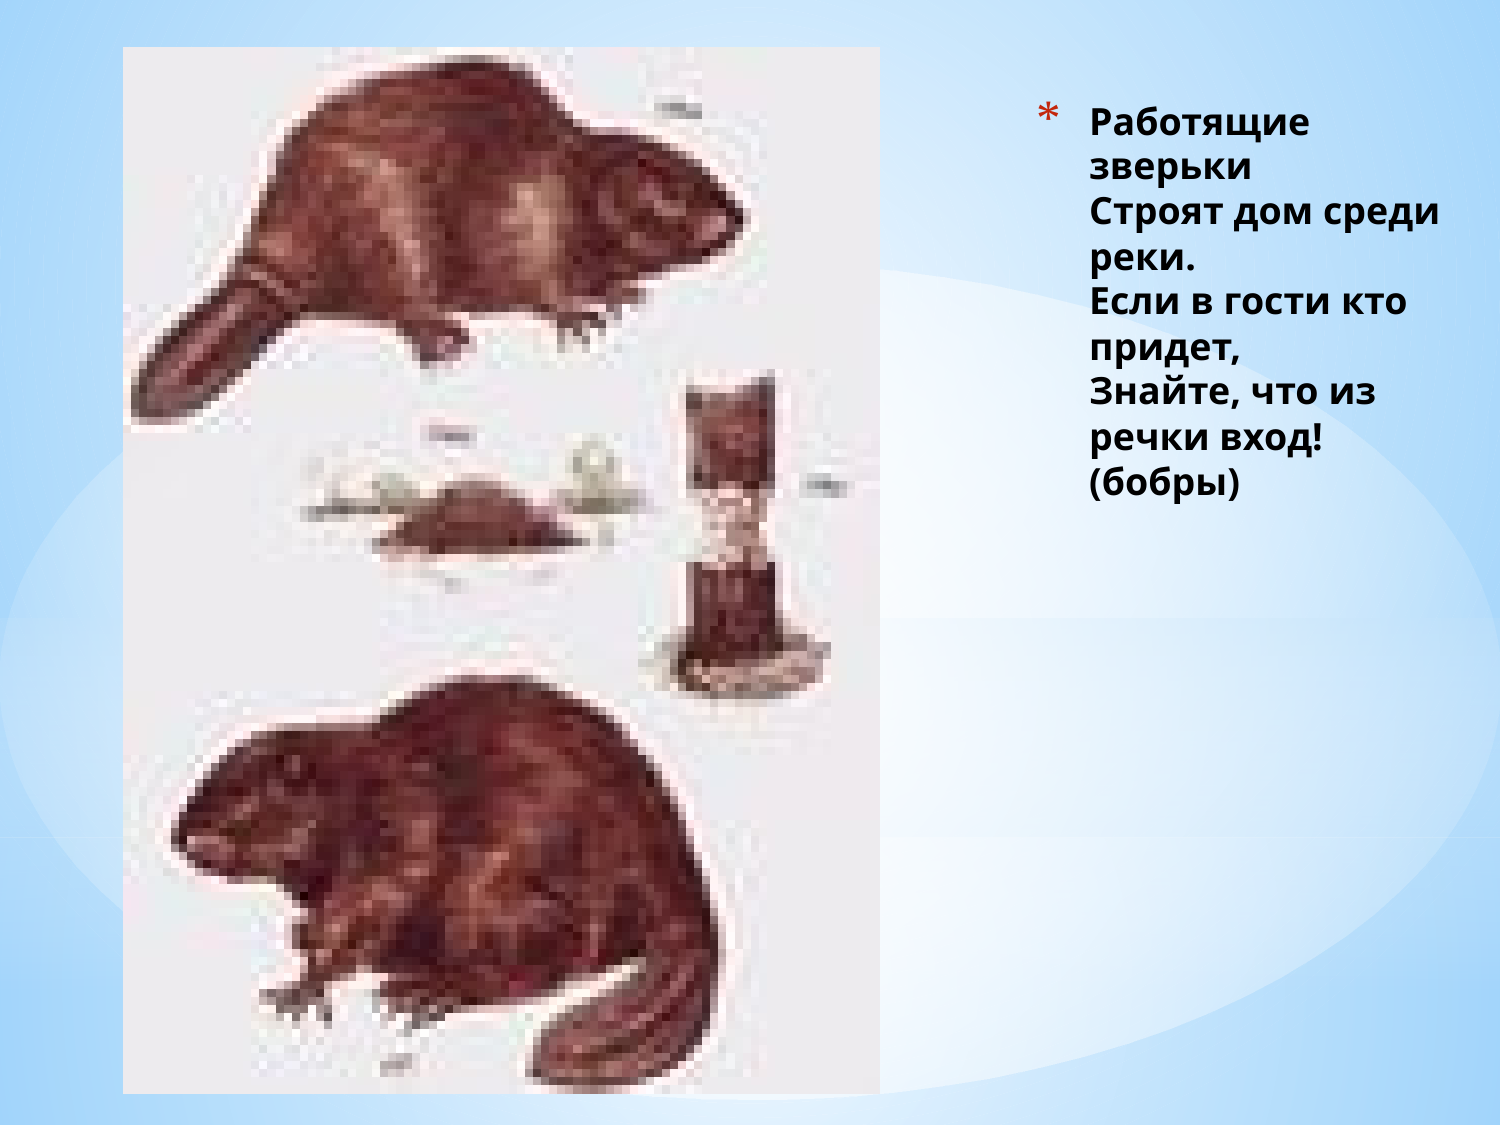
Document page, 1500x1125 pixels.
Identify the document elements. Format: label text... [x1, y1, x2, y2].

title Работящие зверьки Строят дом среди реки. Если в гости кто придет, Знайте, что из речки вход! (бобры) [1021, 90, 1481, 516]
picture [123, 47, 881, 1094]
